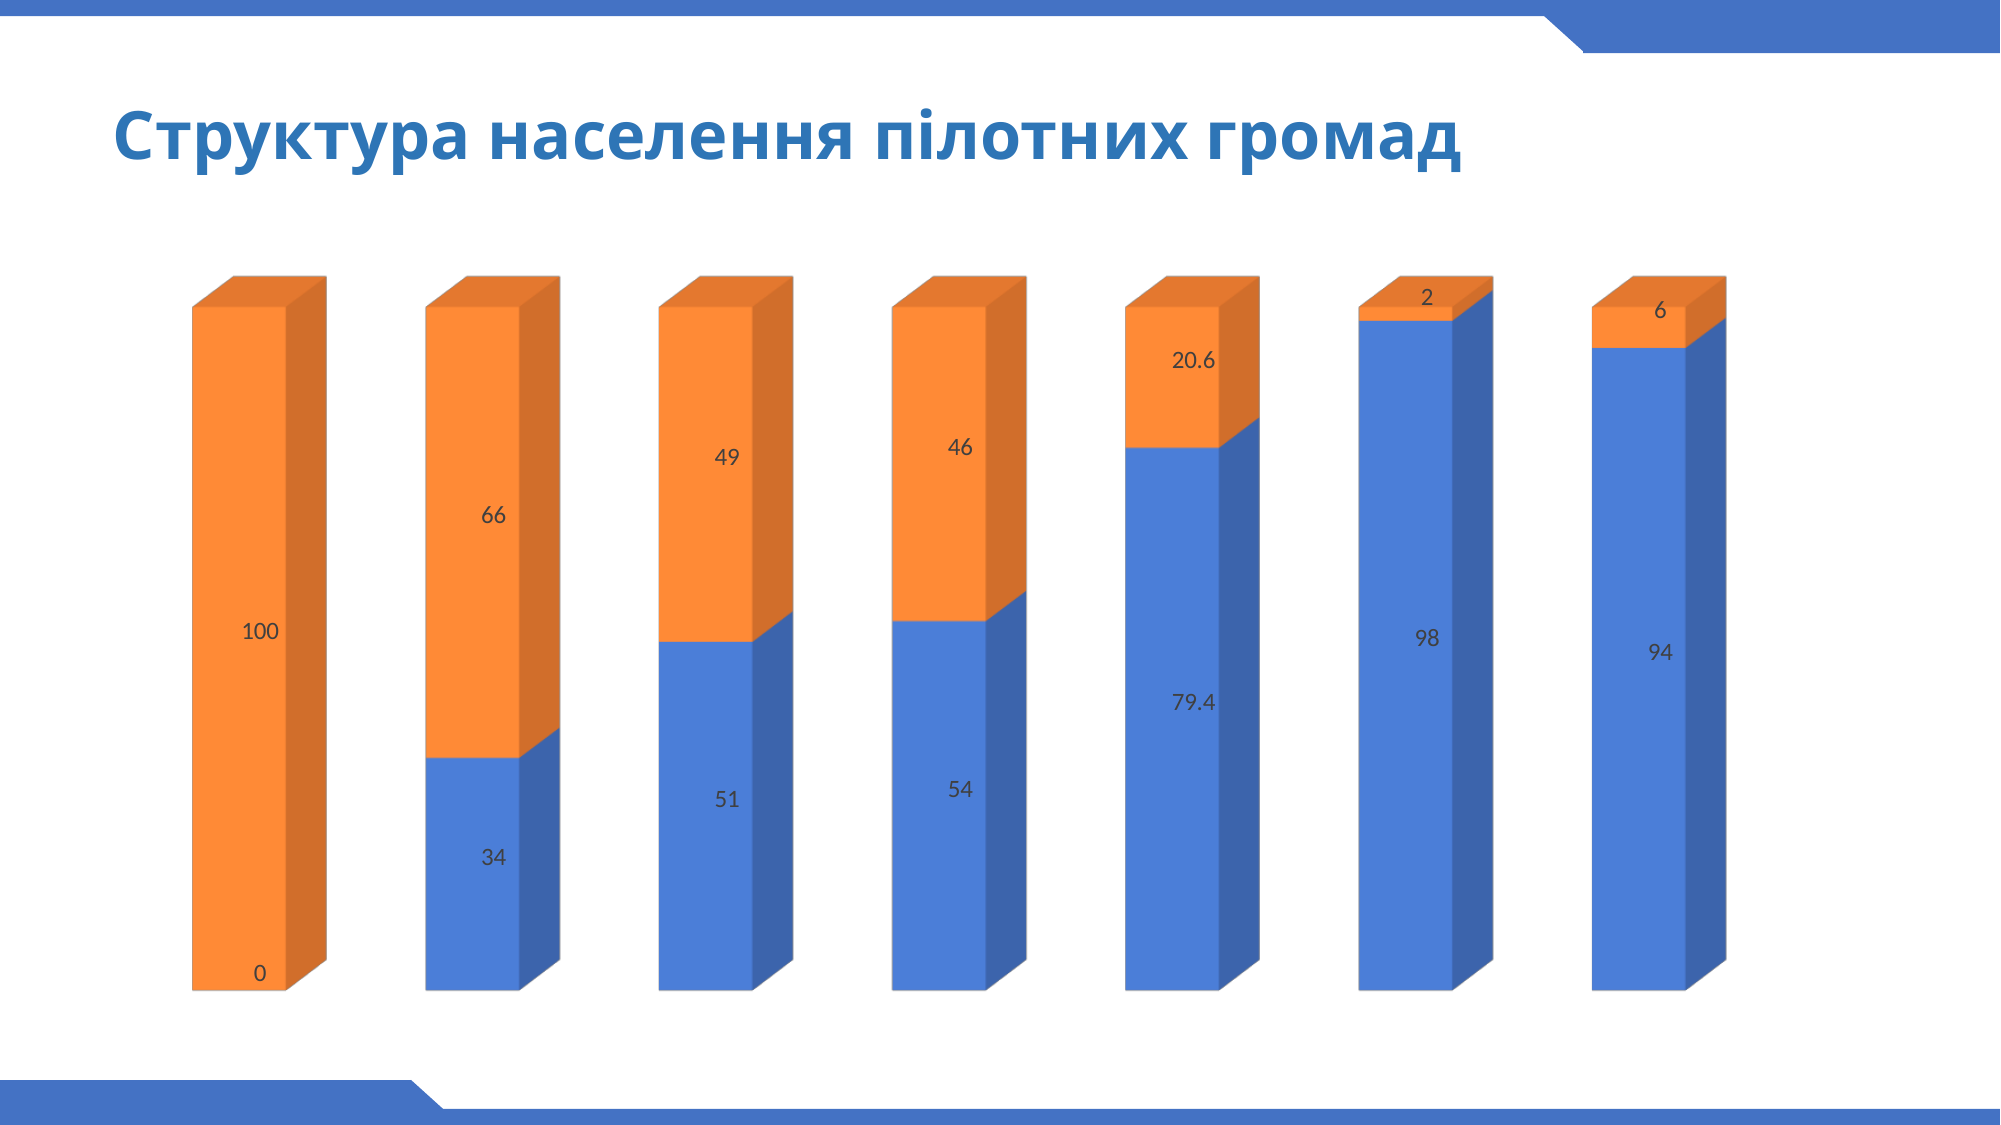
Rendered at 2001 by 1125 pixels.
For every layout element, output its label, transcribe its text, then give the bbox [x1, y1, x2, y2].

title Структура населення пілотних громад [97, 29, 1823, 246]
chart [62, 246, 1859, 1022]
